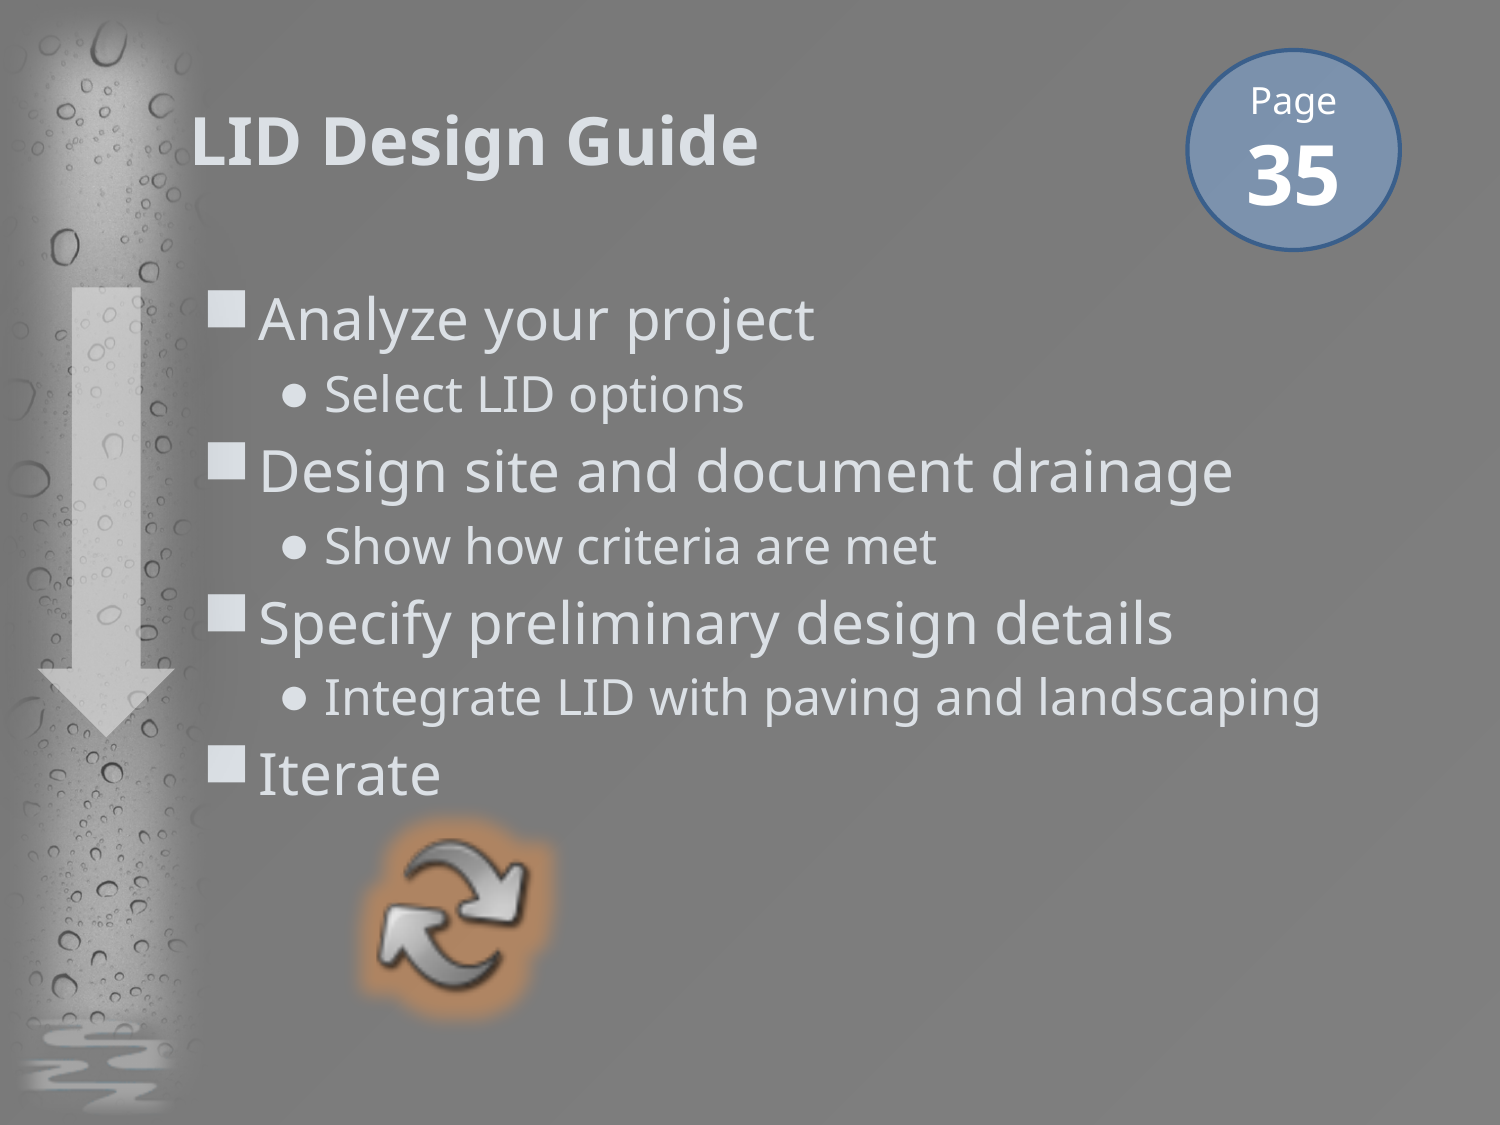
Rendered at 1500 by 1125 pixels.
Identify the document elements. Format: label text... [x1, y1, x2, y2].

text_box [35, 285, 177, 740]
text_box Page 35 [1185, 47, 1402, 253]
picture [374, 837, 538, 1001]
list Analyze your project Select LID options Design site and document drainage Show how criteria are met Specify preliminary design details Integrate LID with paving and landscaping Iterate [187, 275, 1438, 1075]
title LID Design Guide [174, 45, 1425, 233]
